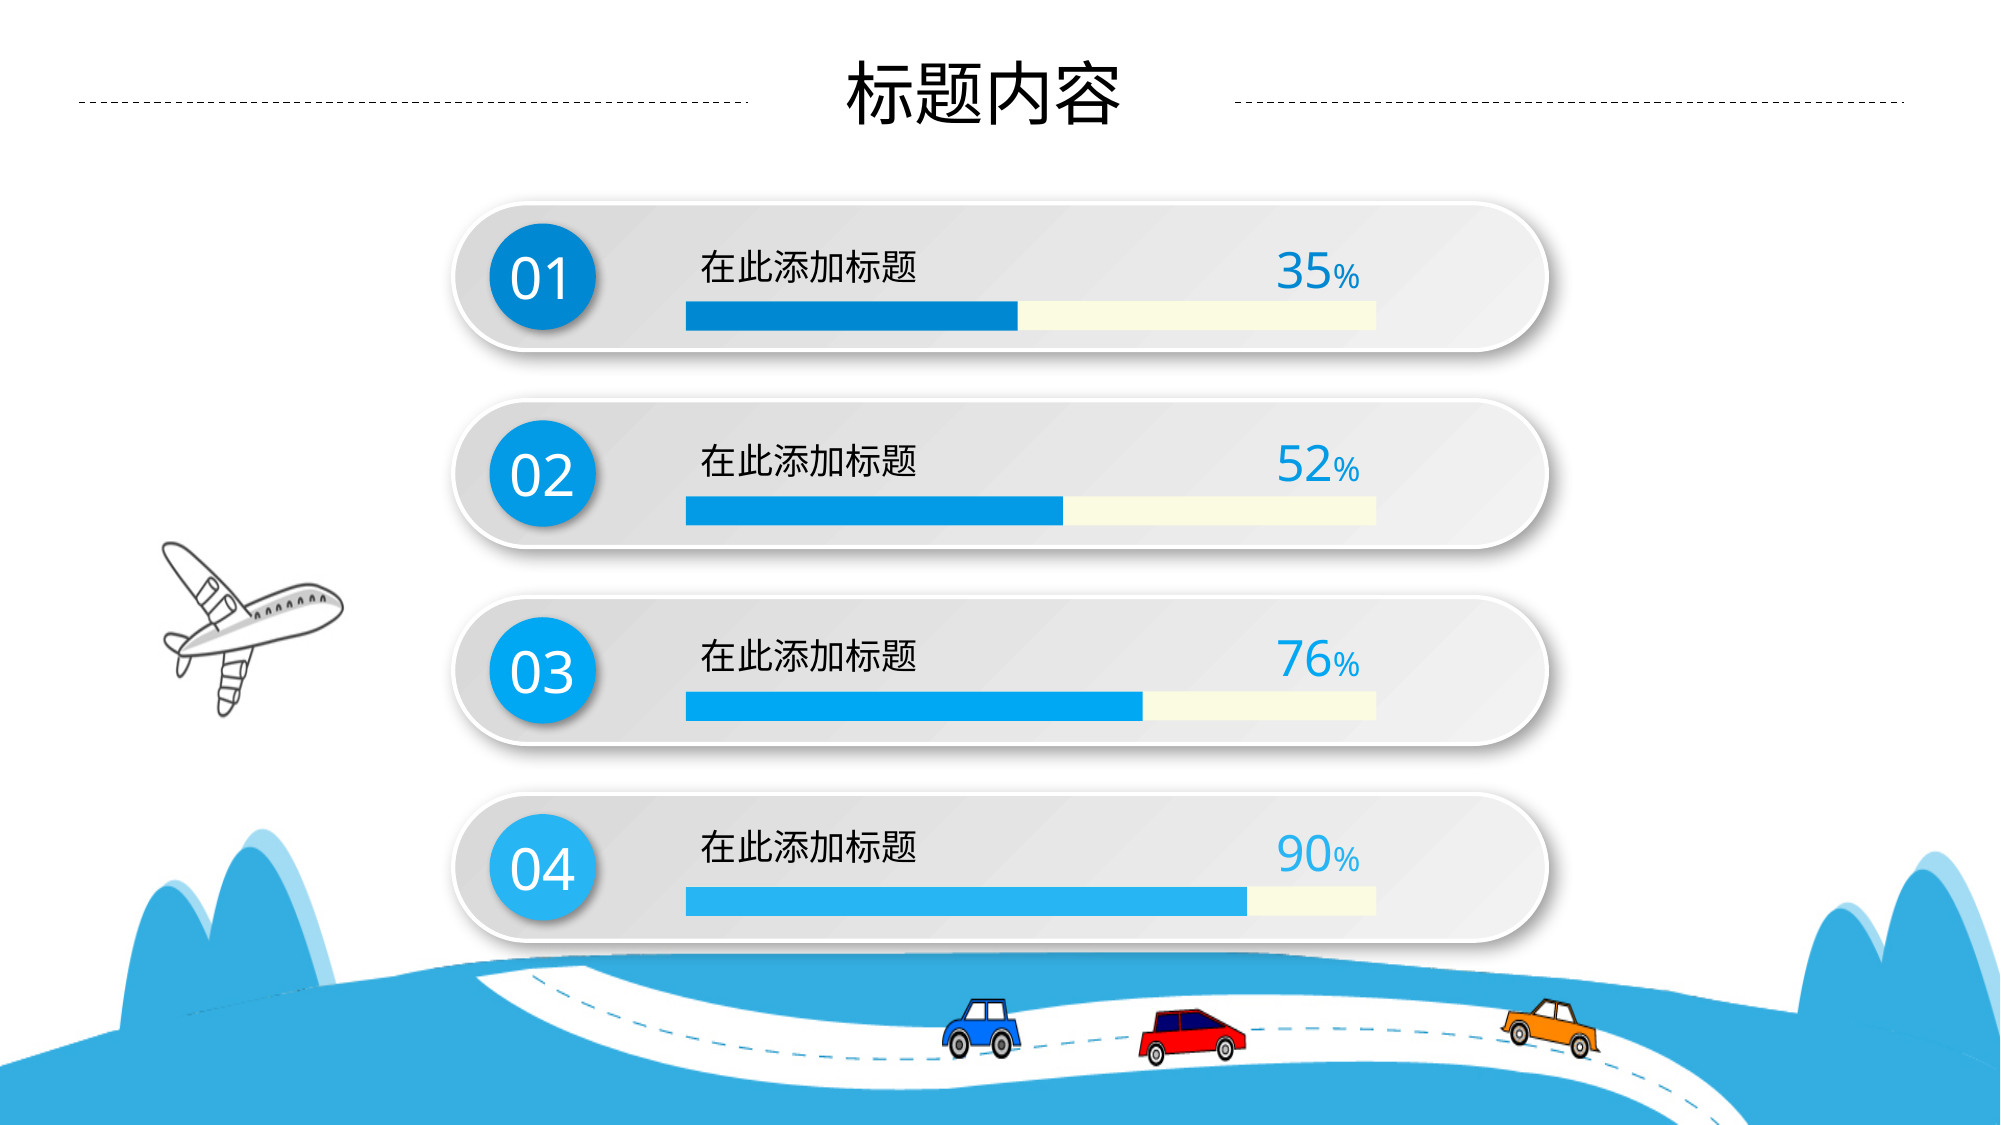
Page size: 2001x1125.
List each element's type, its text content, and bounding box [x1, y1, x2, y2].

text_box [453, 793, 1547, 941]
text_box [685, 300, 1377, 331]
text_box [685, 496, 1377, 526]
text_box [685, 691, 1377, 721]
picture [0, 0, 2001, 1125]
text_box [685, 886, 1377, 916]
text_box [453, 597, 1547, 744]
text_box 标题内容 [811, 42, 1158, 141]
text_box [453, 400, 1547, 548]
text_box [453, 203, 1547, 351]
